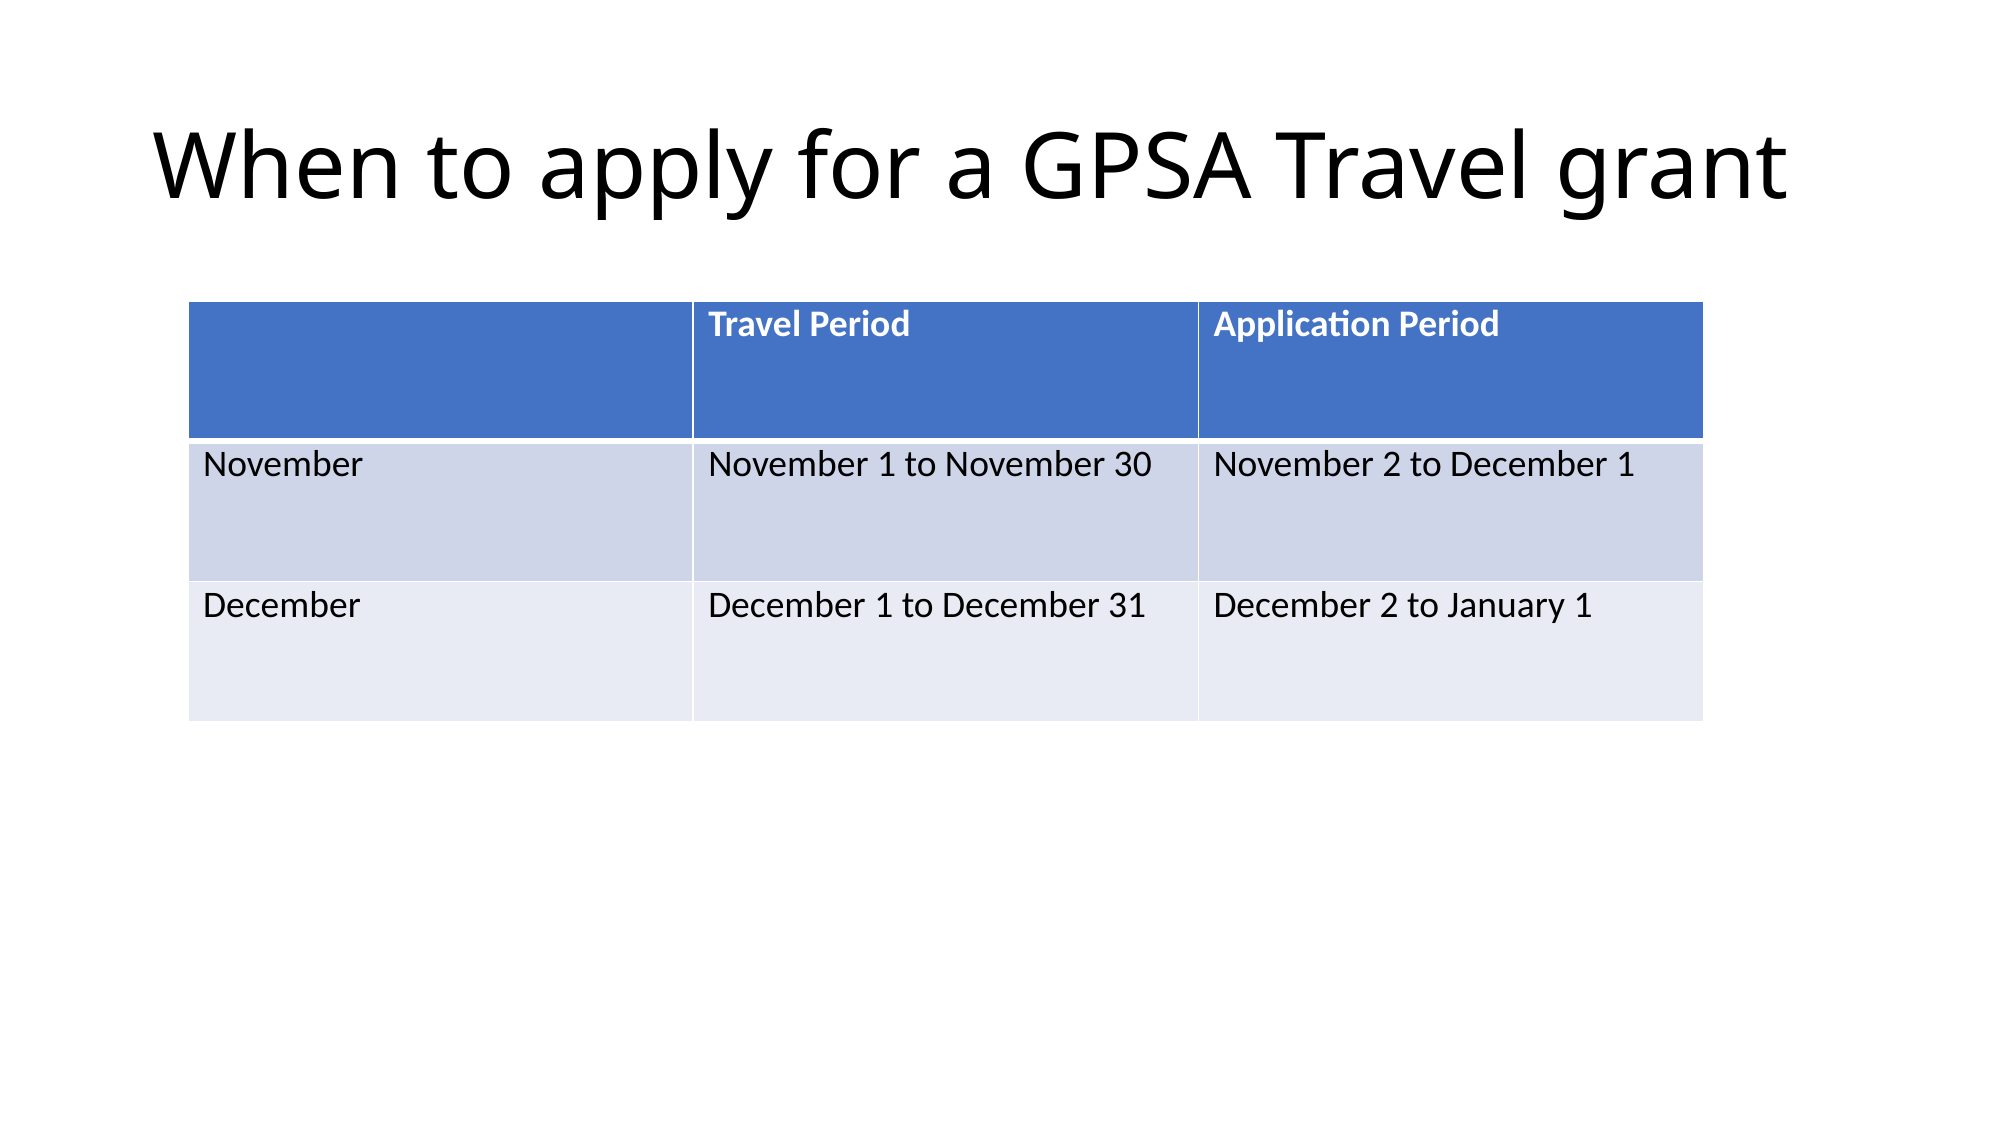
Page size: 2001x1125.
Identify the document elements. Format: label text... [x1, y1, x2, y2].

table_cell December 2 to January 1 [1199, 582, 1703, 721]
table_cell December 1 to December 31 [694, 582, 1198, 721]
table_header [189, 302, 692, 438]
table_cell November 1 to November 30 [694, 444, 1198, 581]
title When to apply for a GPSA Travel grant [137, 59, 1863, 278]
table_header Travel Period [694, 302, 1198, 438]
table_cell November 2 to December 1 [1199, 444, 1703, 581]
table_cell December [189, 582, 692, 721]
table_cell November [189, 444, 692, 581]
table_header Application Period [1199, 302, 1703, 438]
